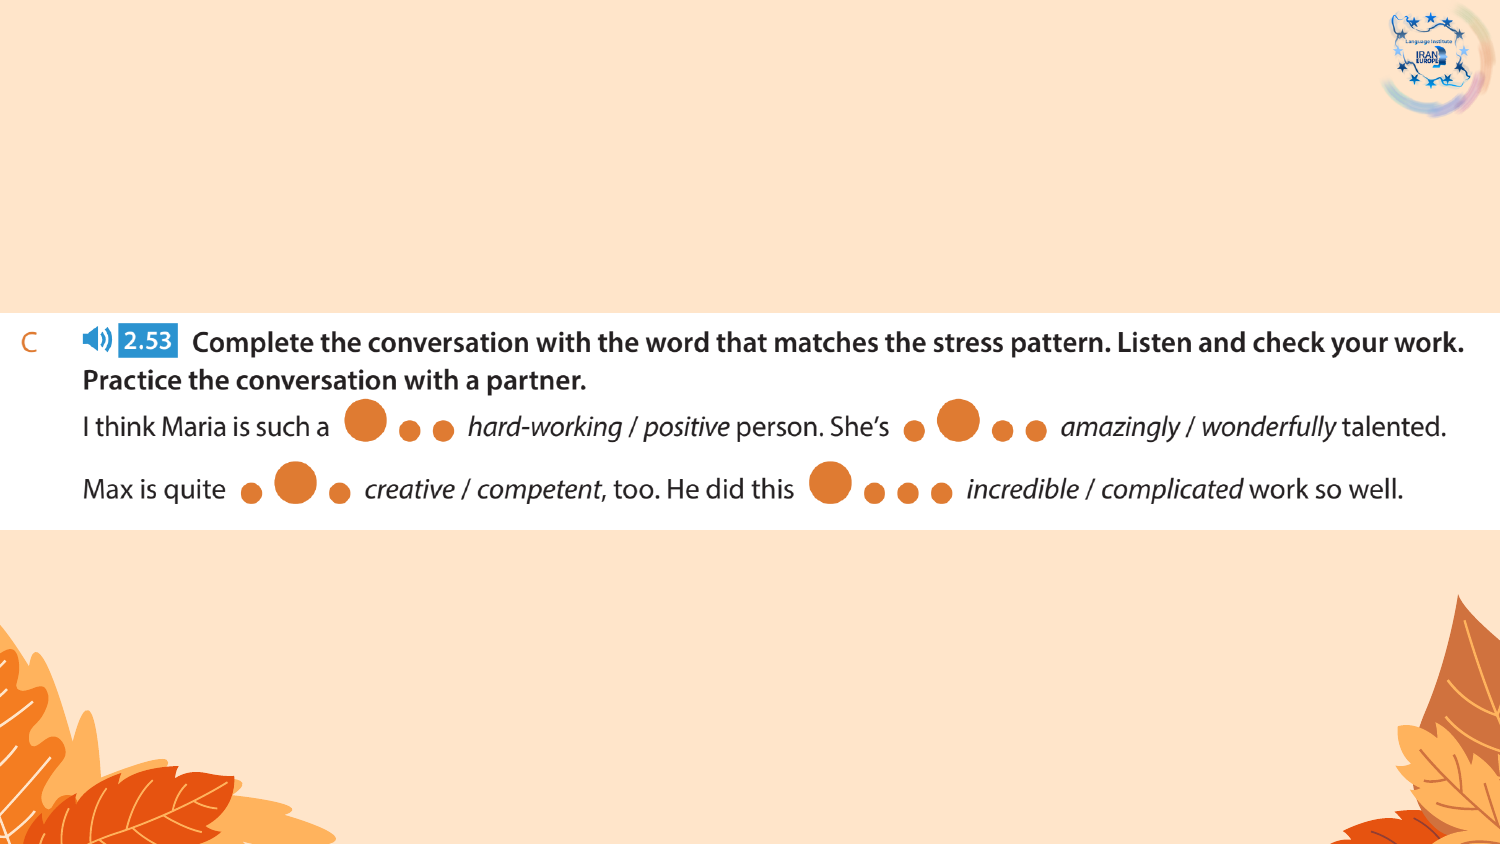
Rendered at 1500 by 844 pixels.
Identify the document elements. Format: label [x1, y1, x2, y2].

picture [0, 313, 1500, 530]
picture [1375, 0, 1500, 122]
